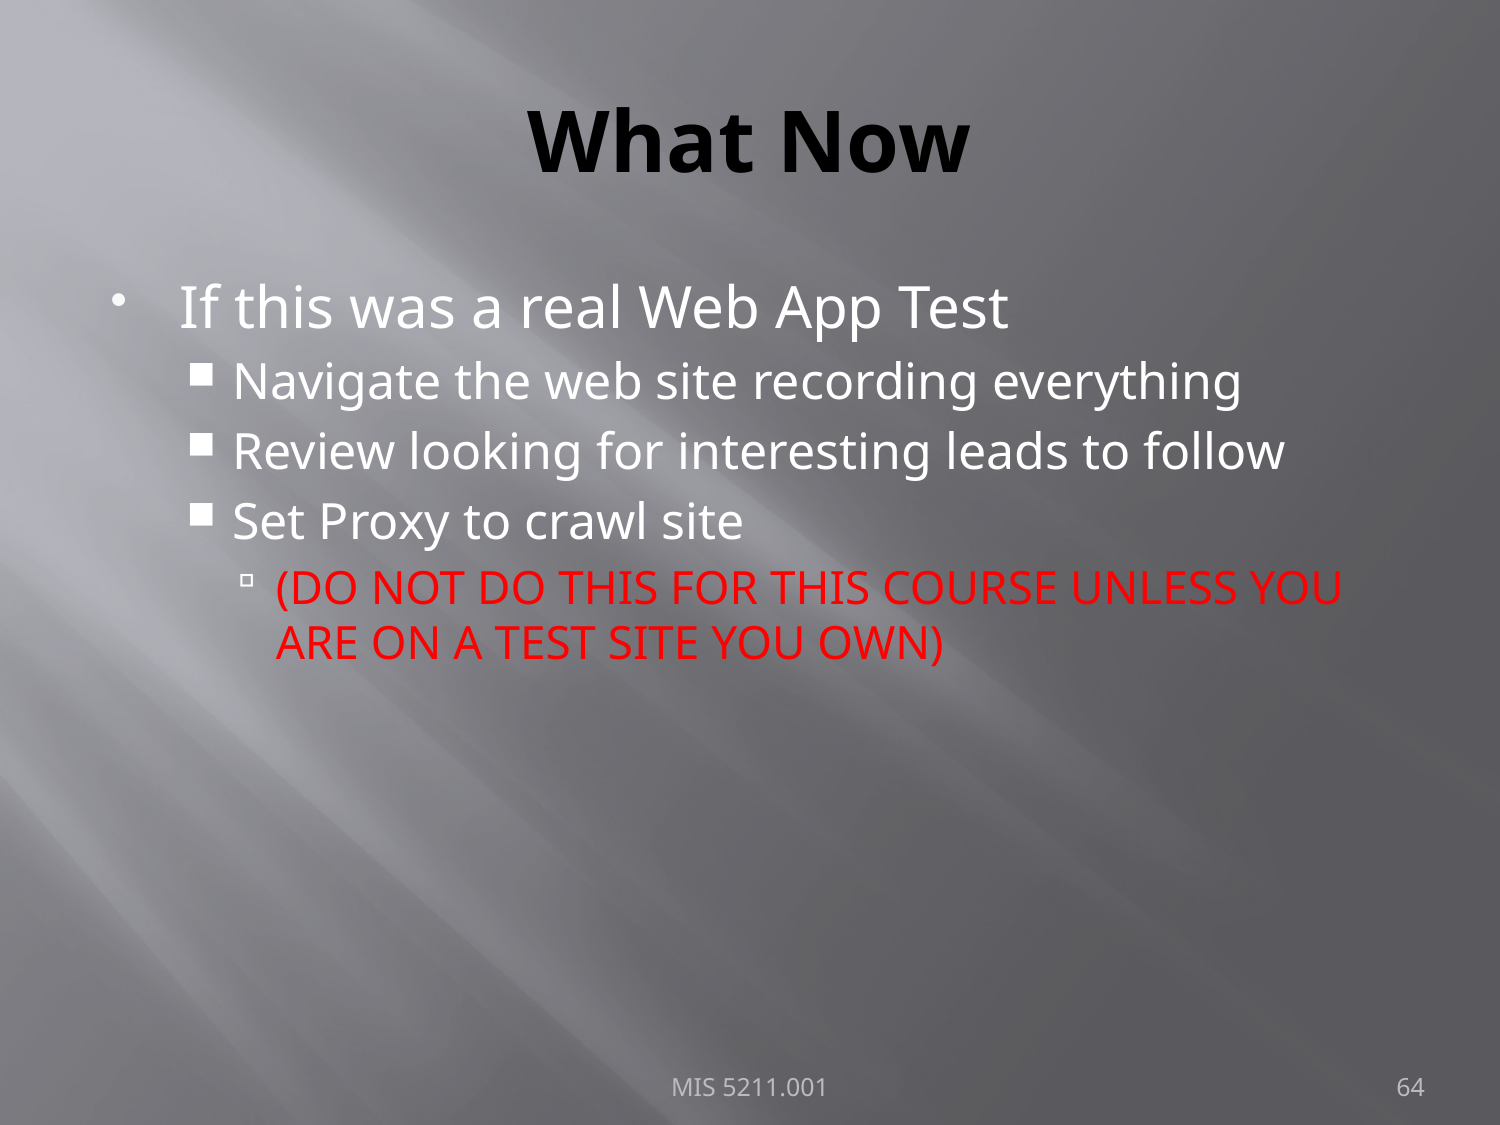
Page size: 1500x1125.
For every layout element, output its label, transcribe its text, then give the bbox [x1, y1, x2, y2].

title What Now [75, 45, 1425, 233]
list If this was a real Web App Test Navigate the web site recording everything Review looking for interesting leads to follow Set Proxy to crawl site (DO NOT DO THIS FOR THIS COURSE UNLESS YOU ARE ON A TEST SITE YOU OWN) [75, 262, 1425, 1035]
footer MIS 5211.001 [512, 1052, 988, 1113]
slide_number 64 [1299, 1052, 1425, 1113]
